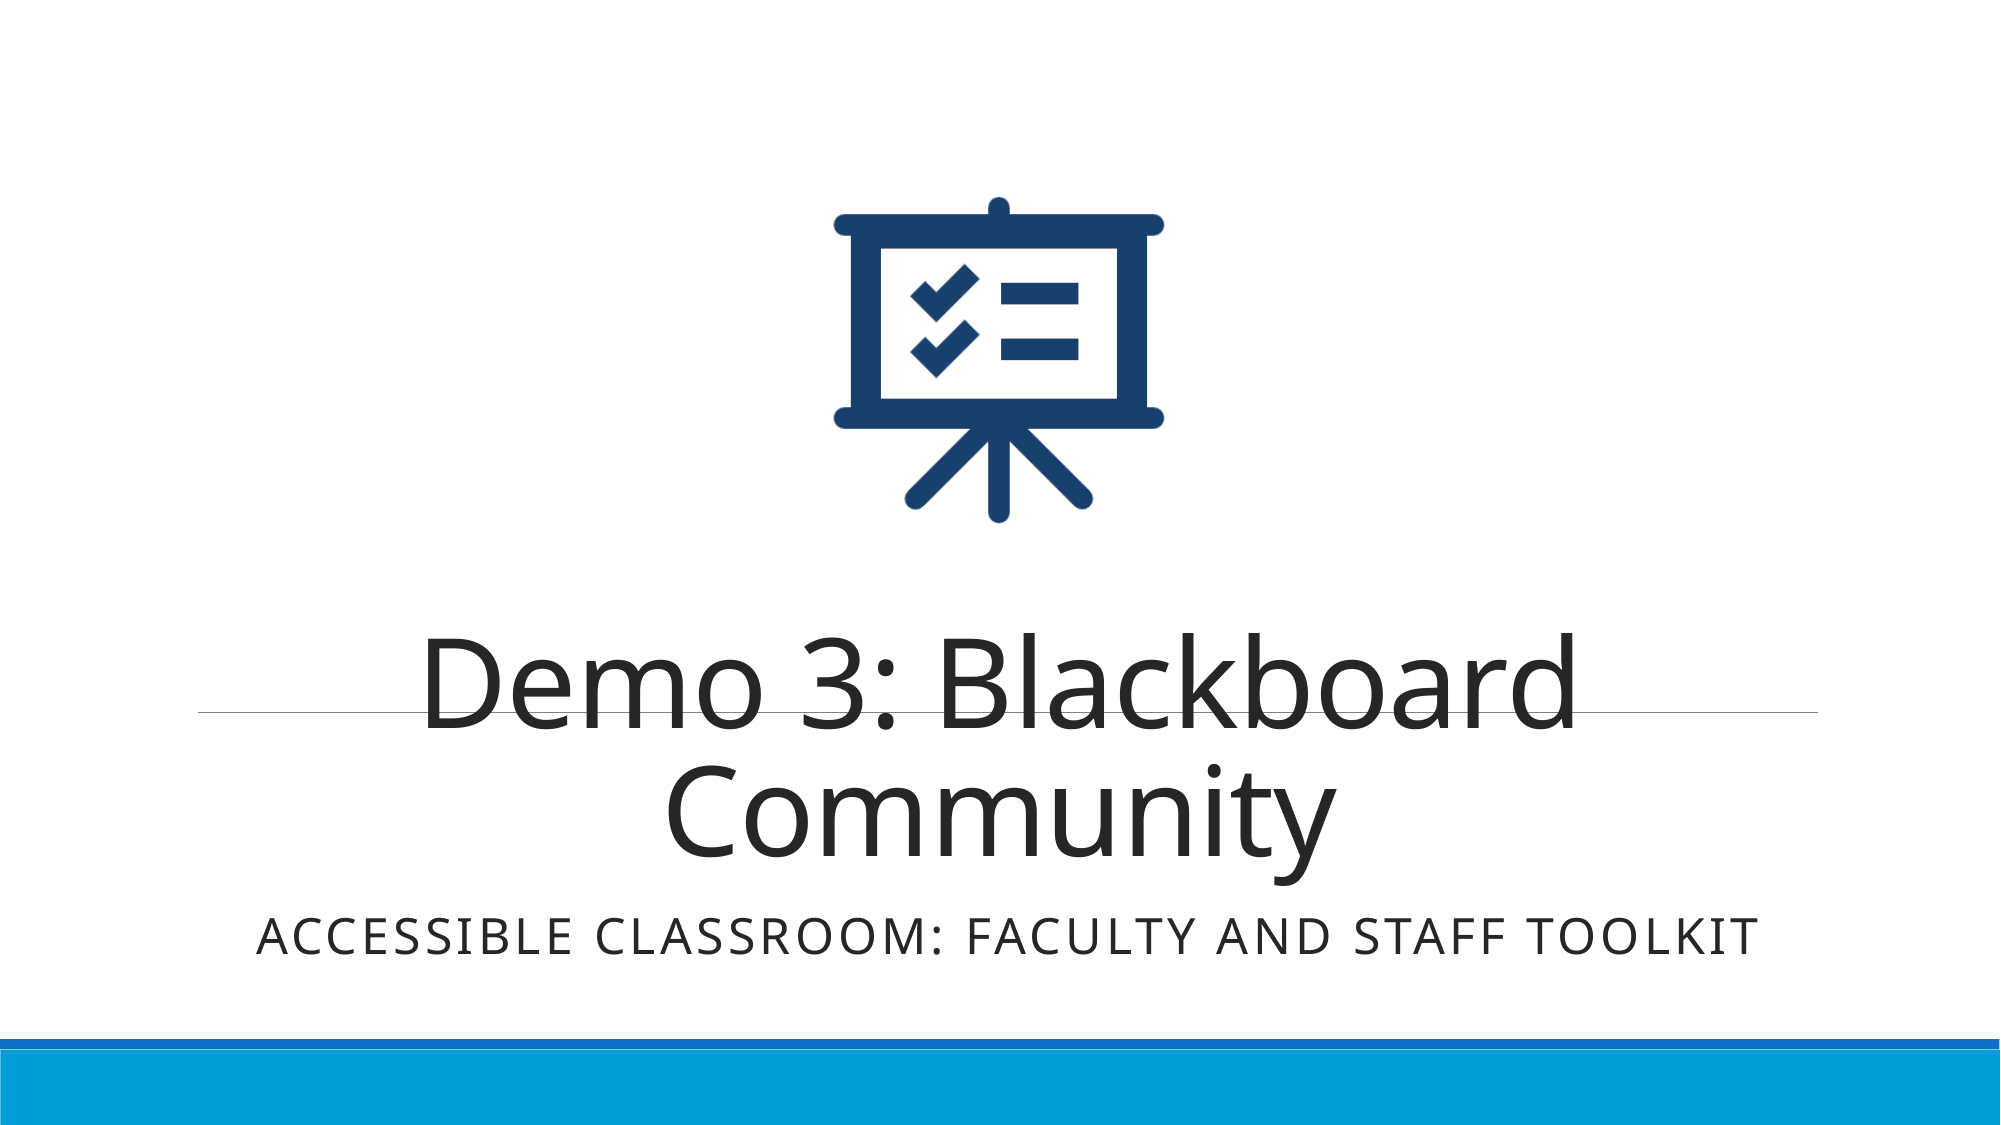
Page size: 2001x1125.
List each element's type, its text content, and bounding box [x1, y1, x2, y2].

picture [792, 152, 1206, 565]
list Accessible Classroom: Faculty and Staff Toolkit [145, 903, 1871, 1031]
title Demo 3: Blackboard Community [104, 617, 1895, 890]
